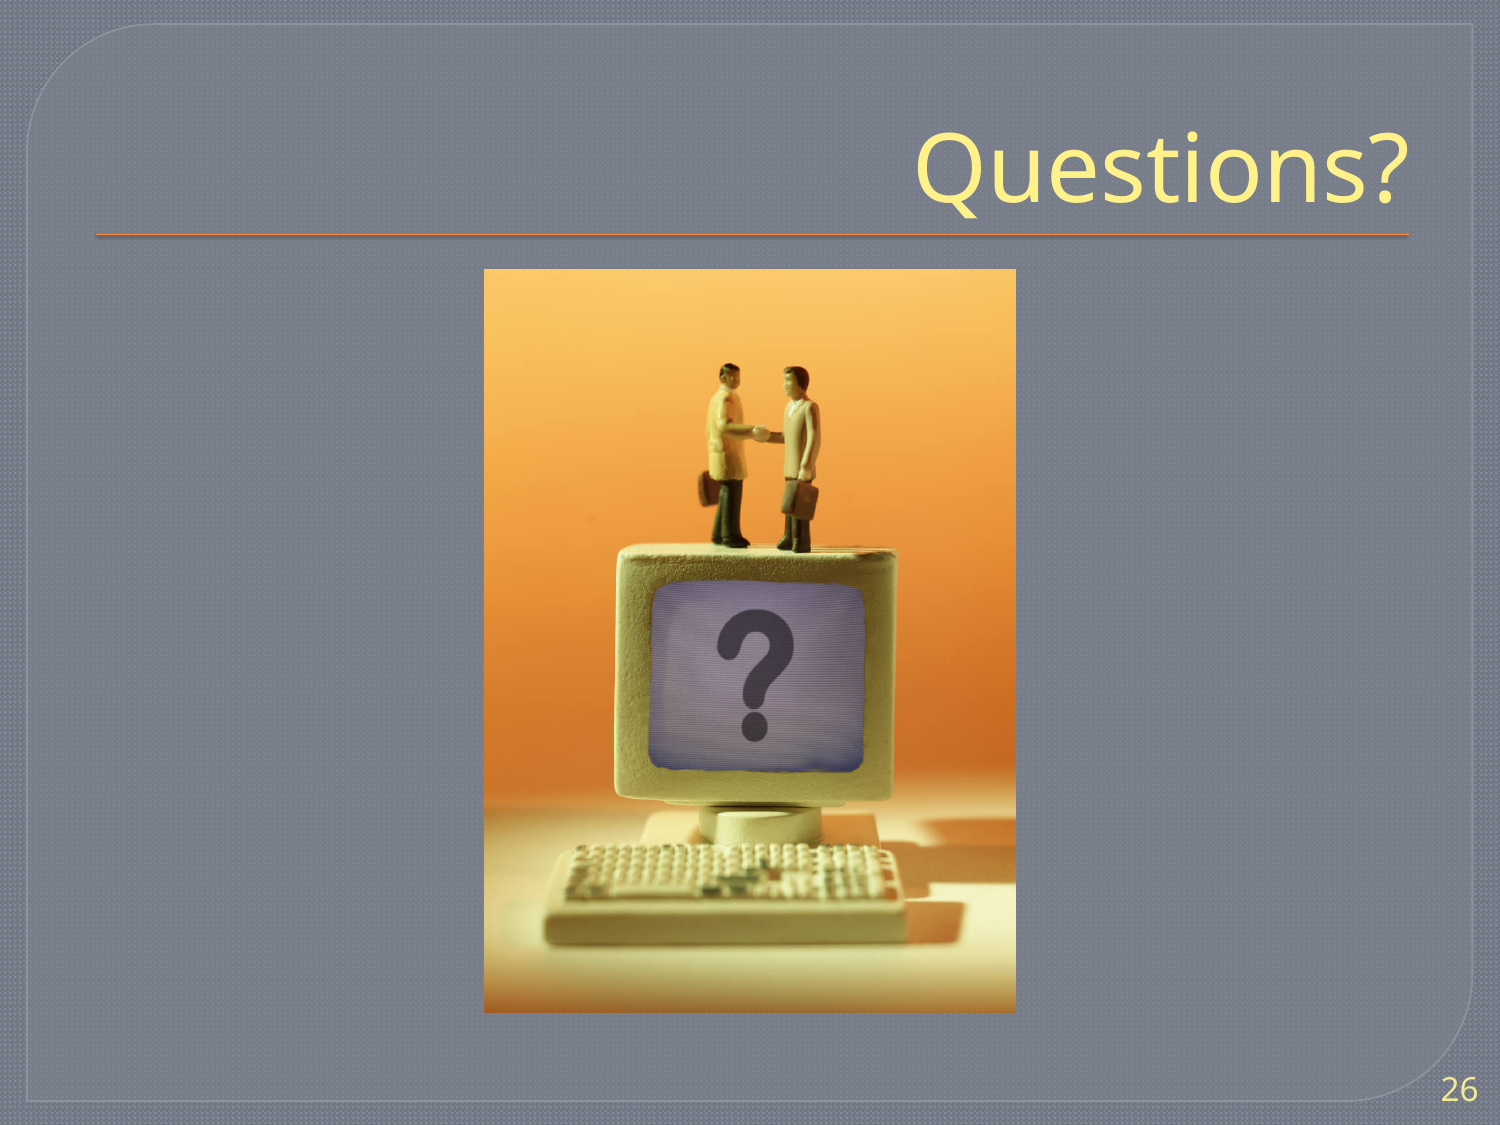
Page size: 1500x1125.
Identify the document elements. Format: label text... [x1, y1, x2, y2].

slide_number 26 [1417, 1068, 1494, 1114]
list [484, 269, 1016, 1013]
title Questions? [75, 41, 1425, 230]
